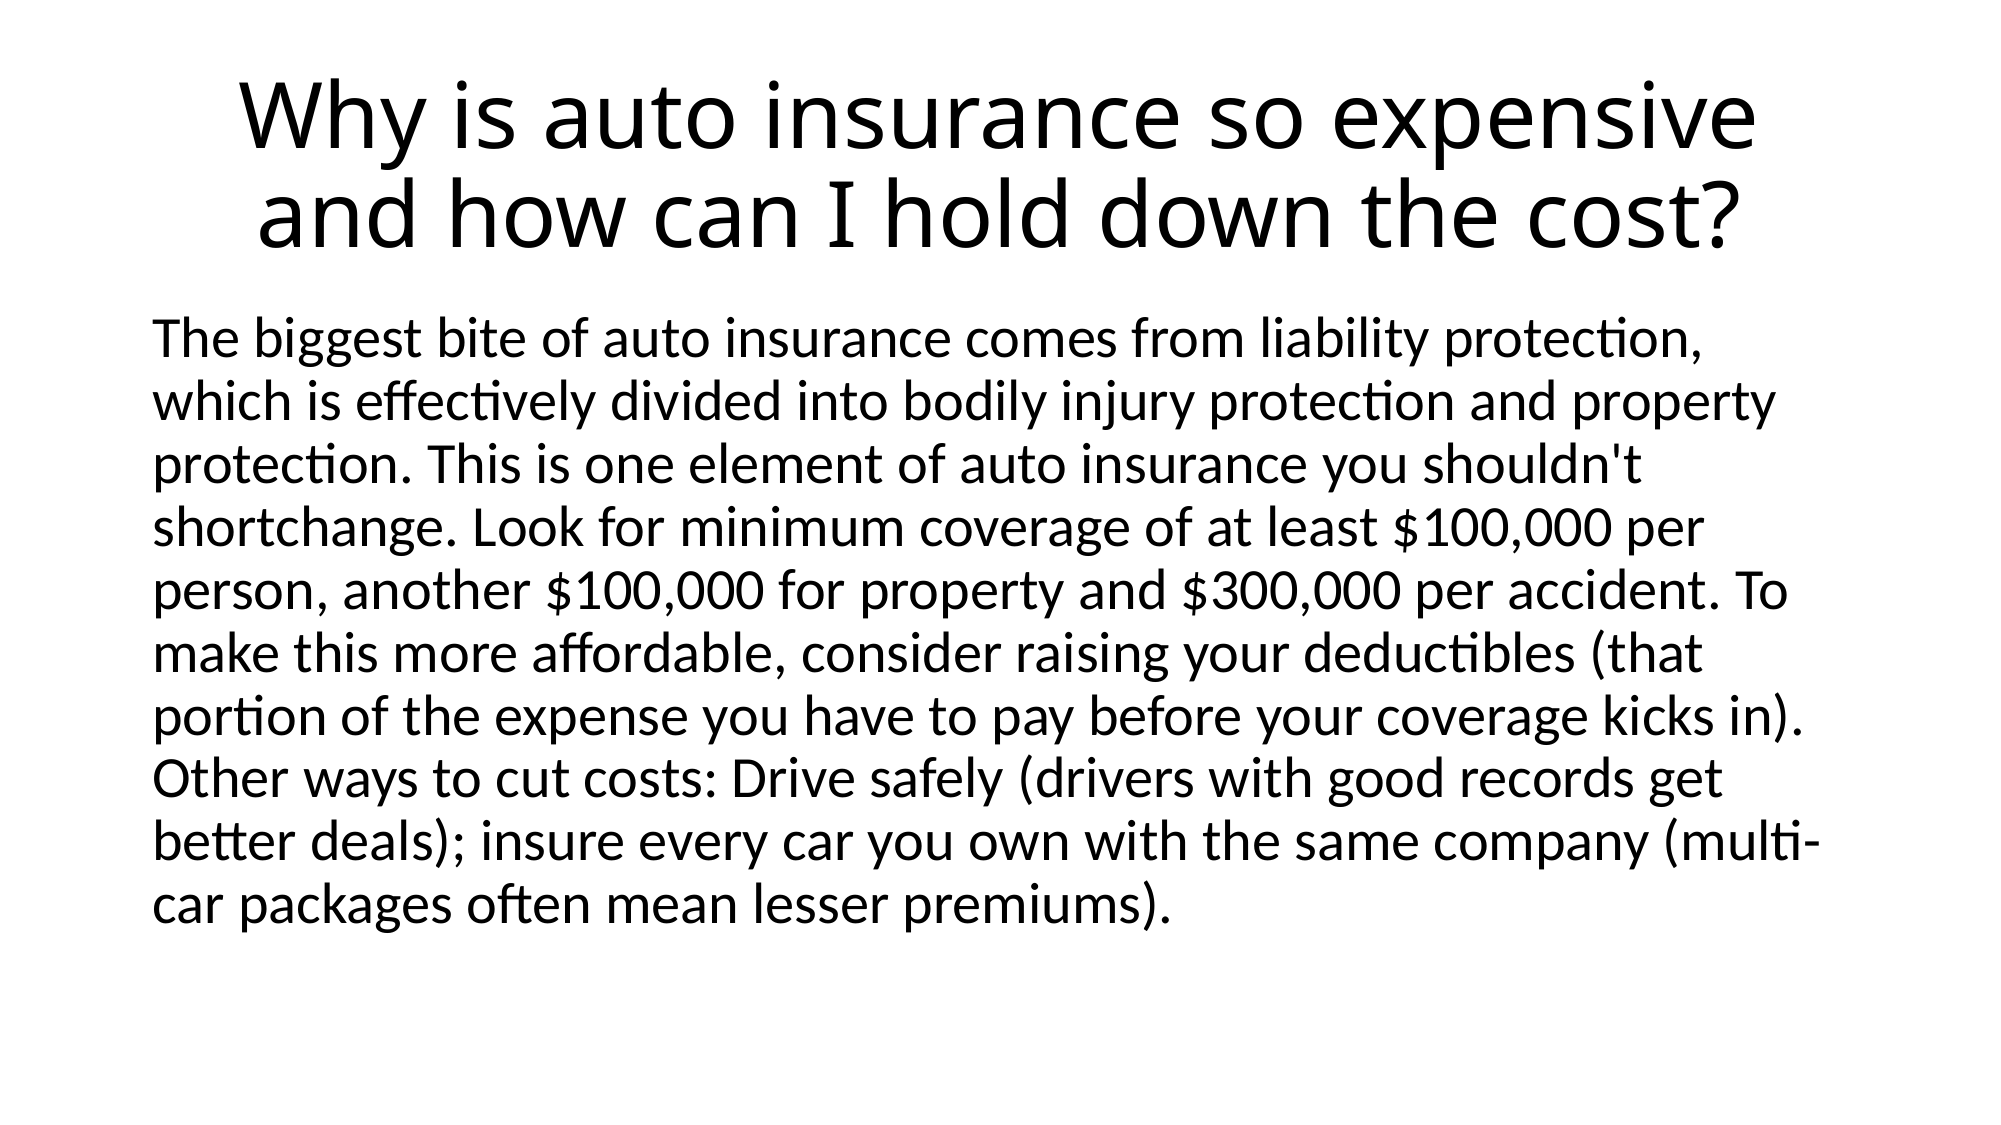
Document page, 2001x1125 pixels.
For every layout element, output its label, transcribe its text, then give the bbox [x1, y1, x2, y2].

list The biggest bite of auto insurance comes from liability protection, which is effectively divided into bodily injury protection and property protection. This is one element of auto insurance you shouldn't shortchange. Look for minimum coverage of at least $100,000 per person, another $100,000 for property and $300,000 per accident. To make this more affordable, consider raising your deductibles (that portion of the expense you have to pay before your coverage kicks in). Other ways to cut costs: Drive safely (drivers with good records get better deals); insure every car you own with the same company (multi-car packages often mean lesser premiums). [137, 299, 1863, 1014]
title Why is auto insurance so expensive and how can I hold down the cost? [137, 59, 1863, 278]
